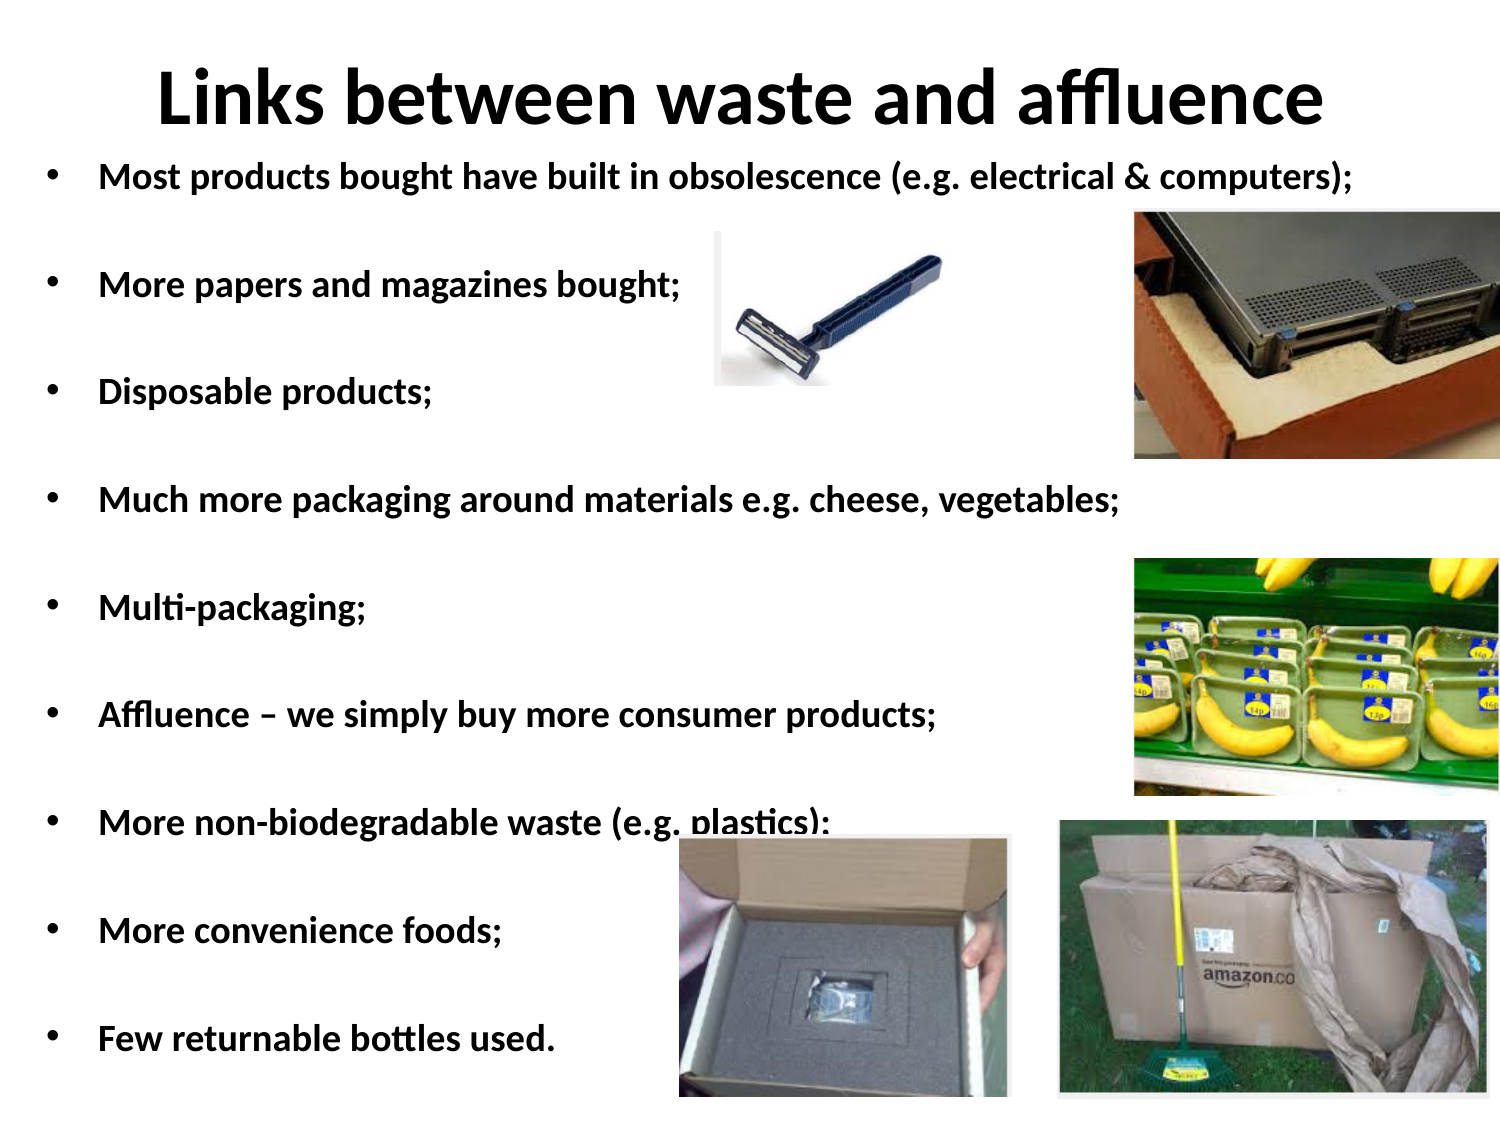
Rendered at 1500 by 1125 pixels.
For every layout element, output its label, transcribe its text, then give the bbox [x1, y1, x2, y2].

picture [714, 231, 951, 386]
picture [1132, 207, 1500, 460]
picture [1132, 558, 1500, 796]
picture [678, 833, 1013, 1097]
picture [1056, 820, 1491, 1100]
title Links between waste and affluence [76, 0, 1427, 143]
list Most products bought have built in obsolescence (e.g. electrical & computers); More papers and magazines bought; Disposable products; Much more packaging around materials e.g. cheese, vegetables; Multi-packaging; Affluence – we simply buy more consumer products; More non-biodegradable waste (e.g. plastics); More convenience foods; Few returnable bottles used. [31, 143, 1427, 1077]
